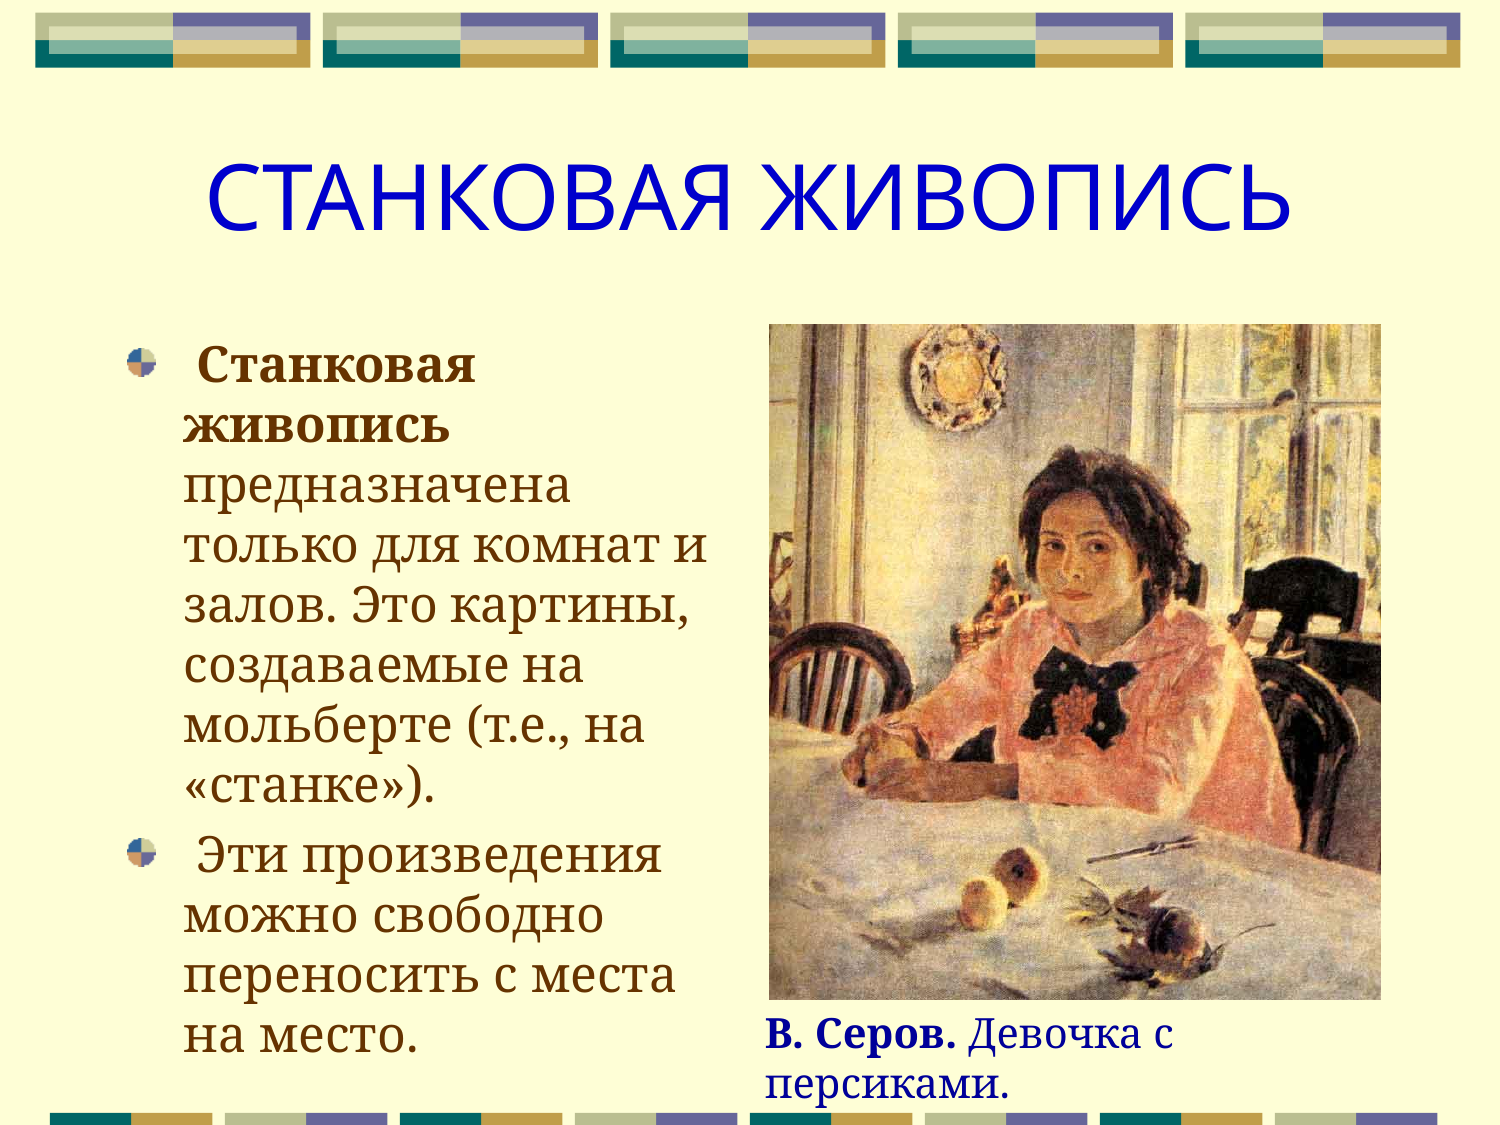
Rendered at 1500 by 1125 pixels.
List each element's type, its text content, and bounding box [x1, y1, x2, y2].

list Станковая живопись предназначена только для комнат и залов. Это картины, создаваемые на мольберте (т.е., на «станке»). Эти произведения можно свободно переносить с места на место. [112, 324, 738, 1001]
picture [127, 348, 156, 377]
text_box В. Серов. Девочка с персиками. [750, 999, 1432, 1115]
picture [127, 838, 156, 867]
title СТАНКОВАЯ ЖИВОПИСЬ [112, 99, 1388, 288]
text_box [769, 324, 1381, 1001]
